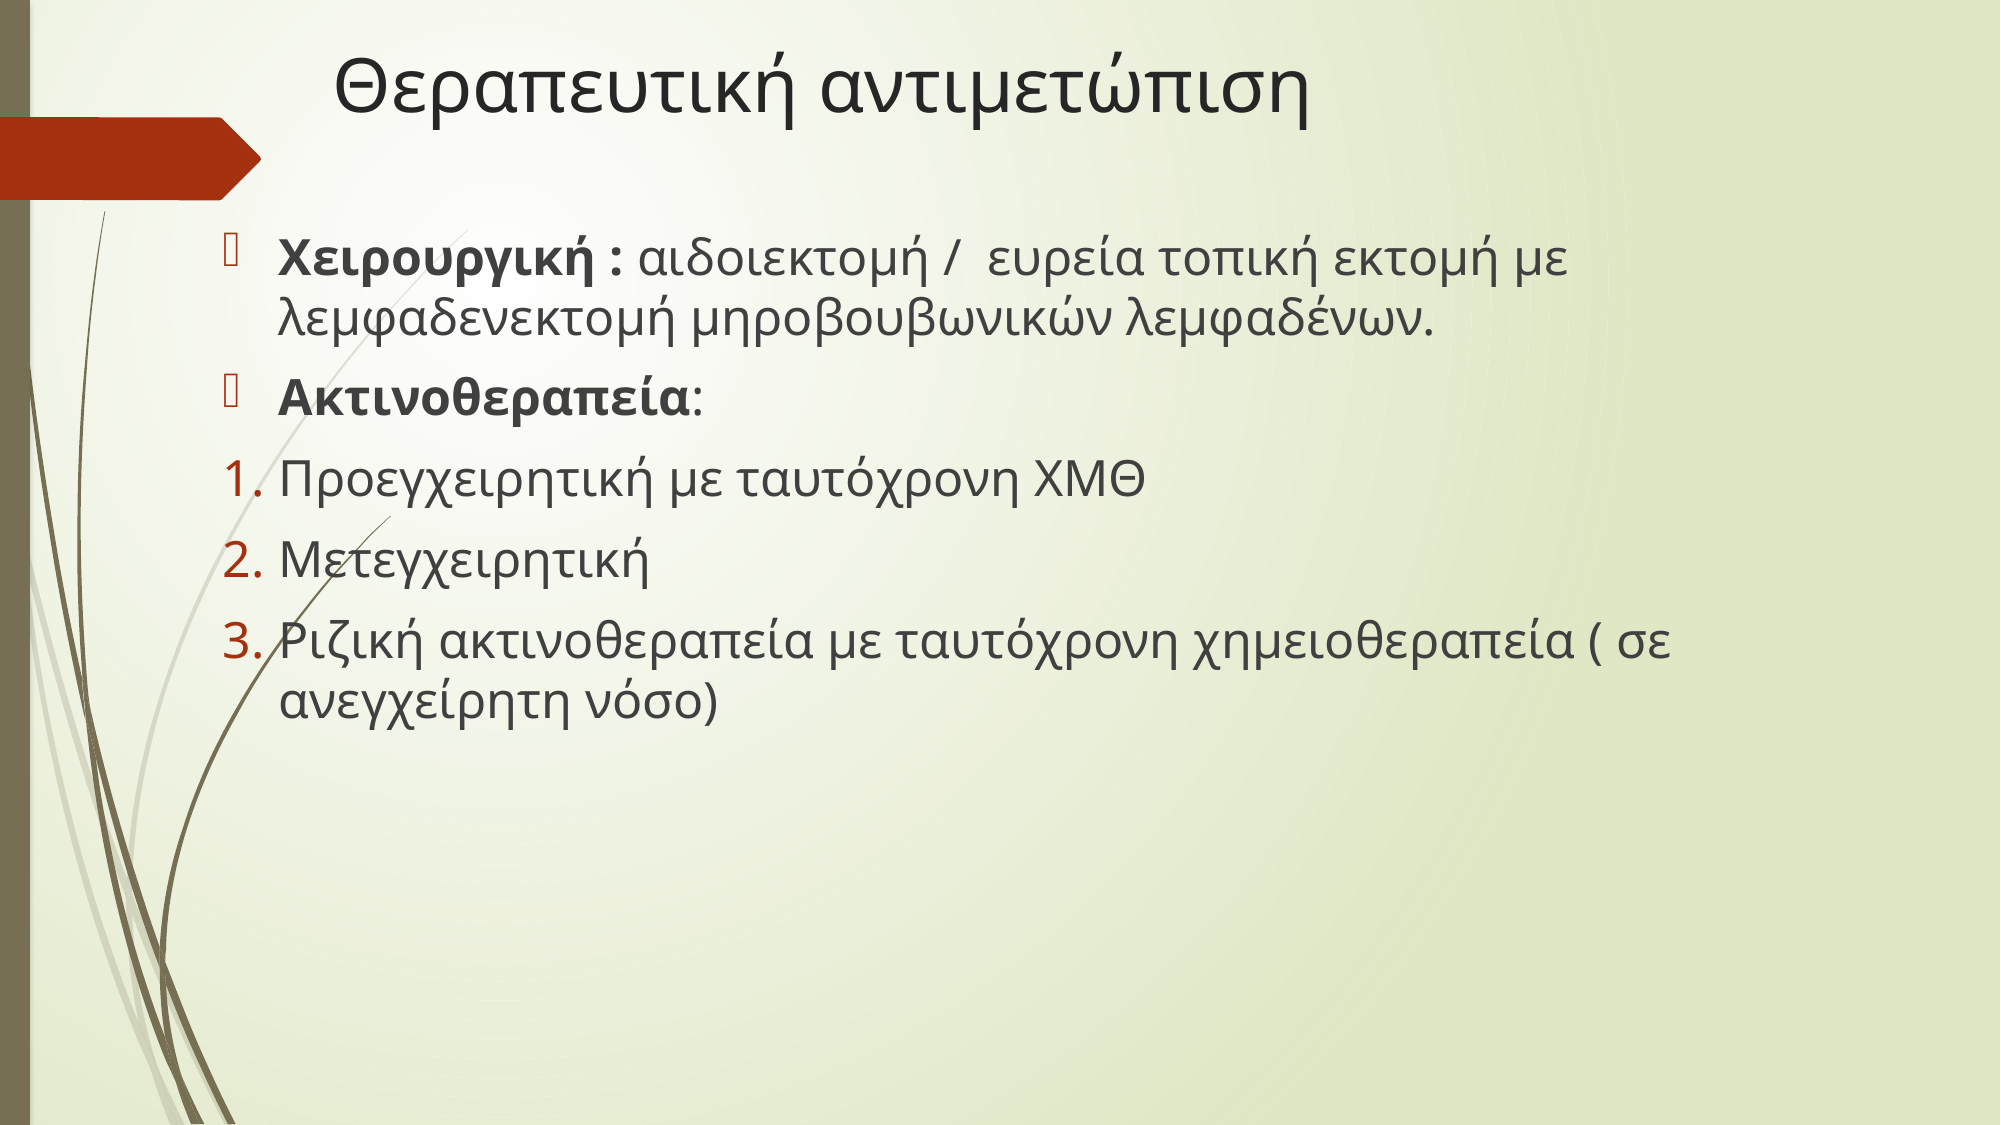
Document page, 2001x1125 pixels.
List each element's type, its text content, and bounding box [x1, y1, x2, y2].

list Χειρουργική : αιδοιεκτομή / ευρεία τοπική εκτομή με λεμφαδενεκτομή μηροβουβωνικών λεμφαδένων. Ακτινοθεραπεία: Προεγχειρητική με ταυτόχρονη ΧΜΘ Μετεγχειρητική Ριζική ακτινοθεραπεία με ταυτόχρονη χημειοθεραπεία ( σε ανεγχείρητη νόσο) [207, 217, 1888, 970]
title Θεραπευτική αντιμετώπιση [317, 29, 1888, 217]
